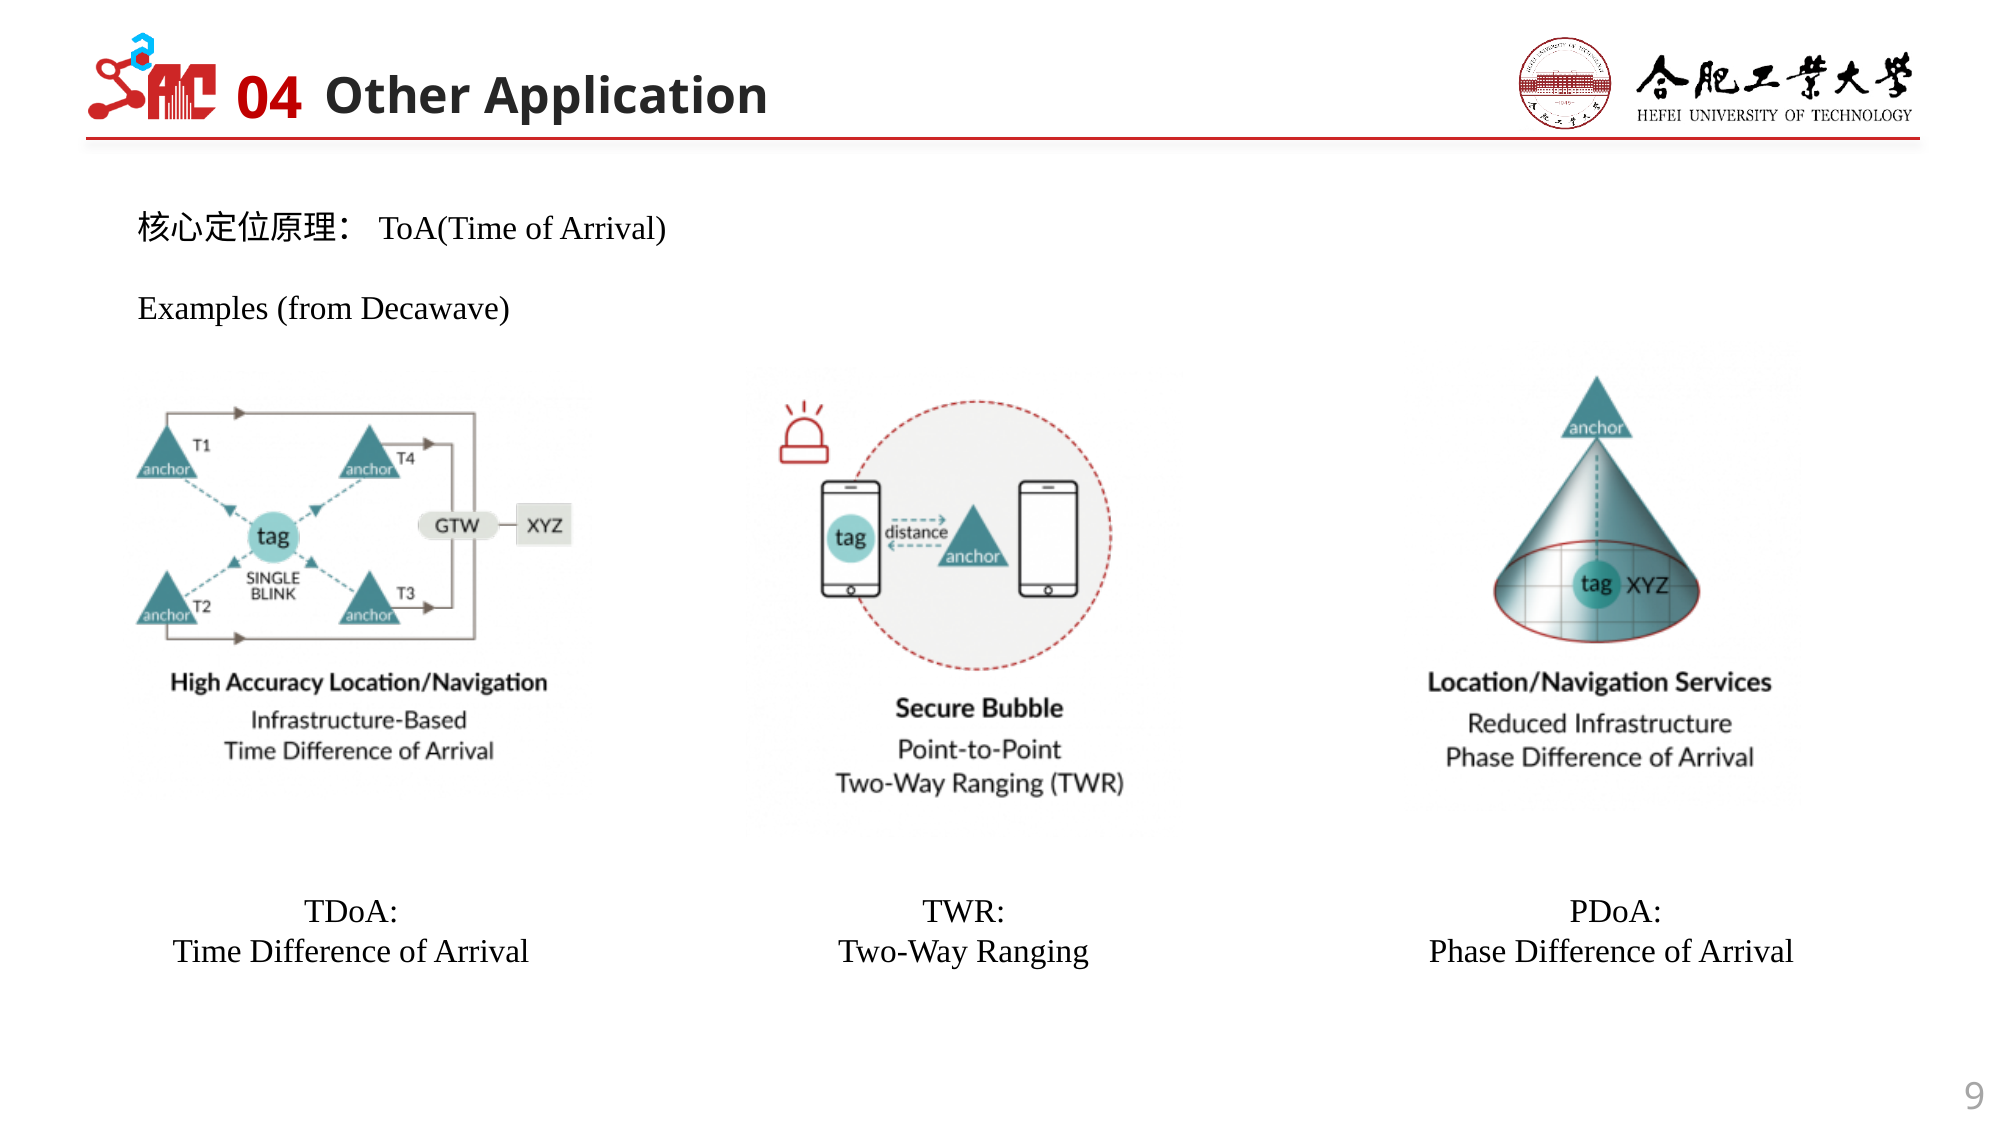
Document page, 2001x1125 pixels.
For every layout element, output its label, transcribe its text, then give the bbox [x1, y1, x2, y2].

picture [122, 371, 592, 800]
picture [85, 12, 220, 147]
text_box TWR: Two-Way Ranging [746, 882, 1182, 977]
text_box 9 [1875, 1064, 2000, 1125]
text_box 核心定位原理：ToA(Time of Arrival) Examples (from Decawave) [123, 199, 947, 334]
picture [1404, 341, 1801, 811]
text_box TDoA: Time Difference of Arrival [111, 882, 592, 977]
picture [1511, 29, 1955, 136]
picture [746, 367, 1183, 837]
text_box PDoA: Phase Difference of Arrival [1355, 882, 1876, 977]
text_box Other Application [309, 41, 1236, 132]
text_box 04 [221, 35, 346, 139]
